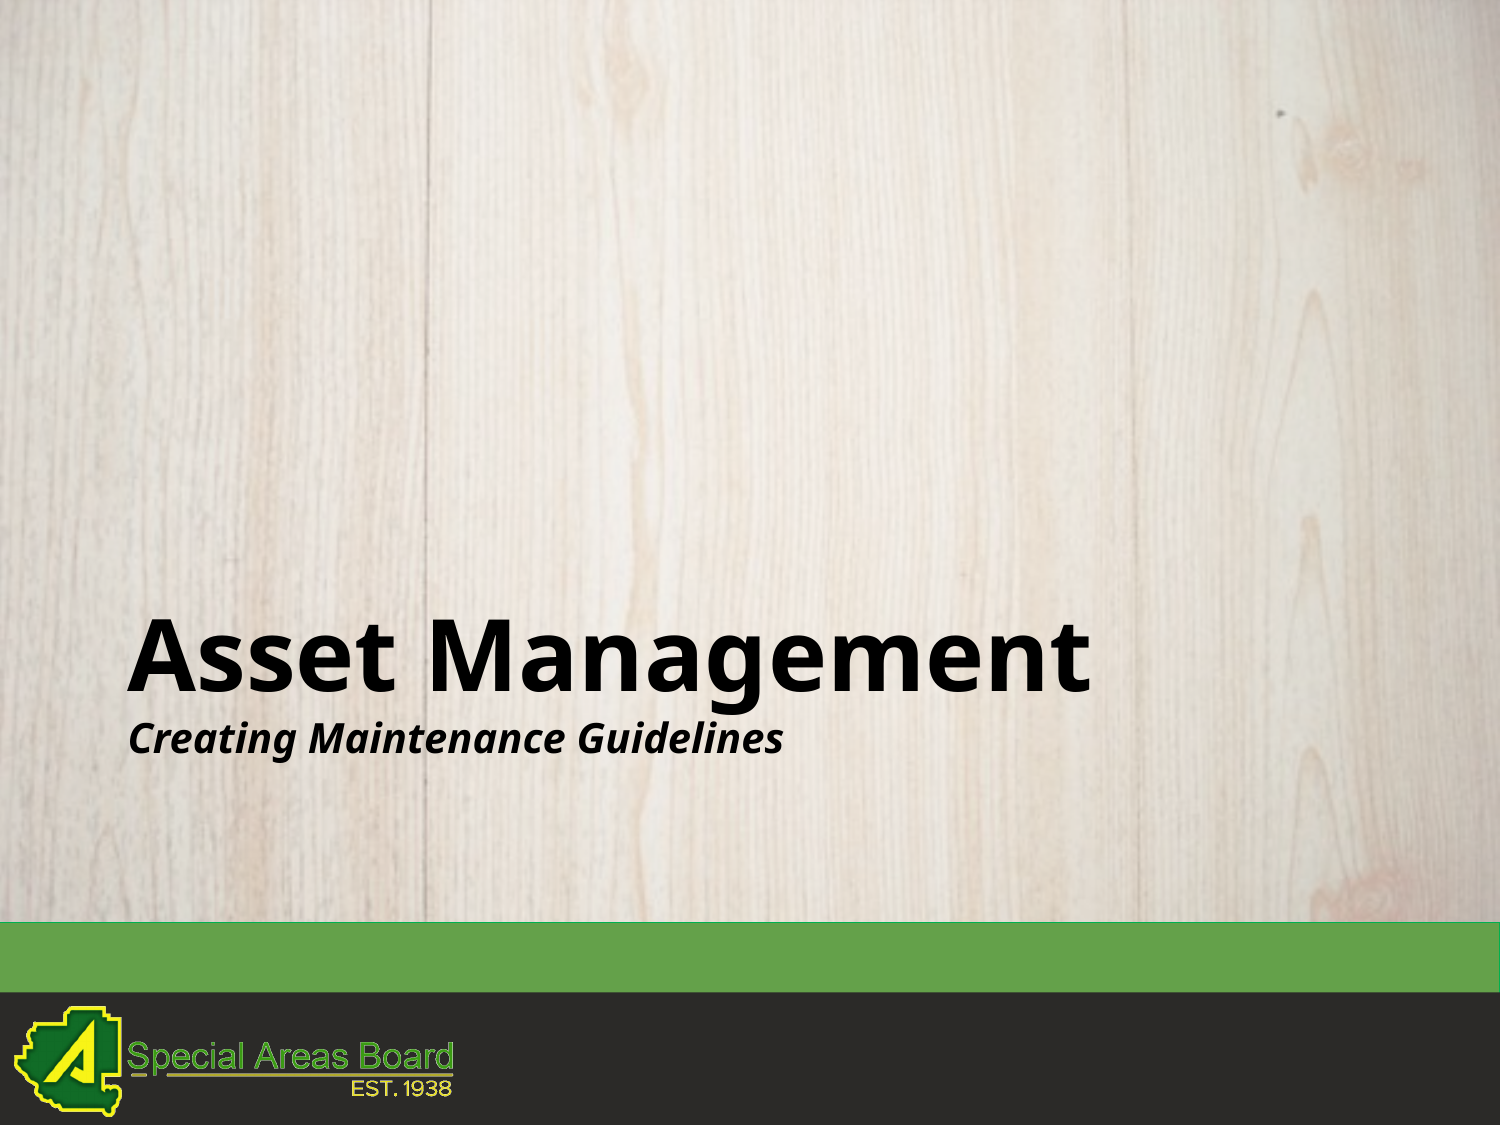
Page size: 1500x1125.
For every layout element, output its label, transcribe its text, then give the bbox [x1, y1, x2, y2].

picture [7, 1002, 454, 1121]
title Asset Management Creating Maintenance Guidelines [112, 523, 1167, 777]
